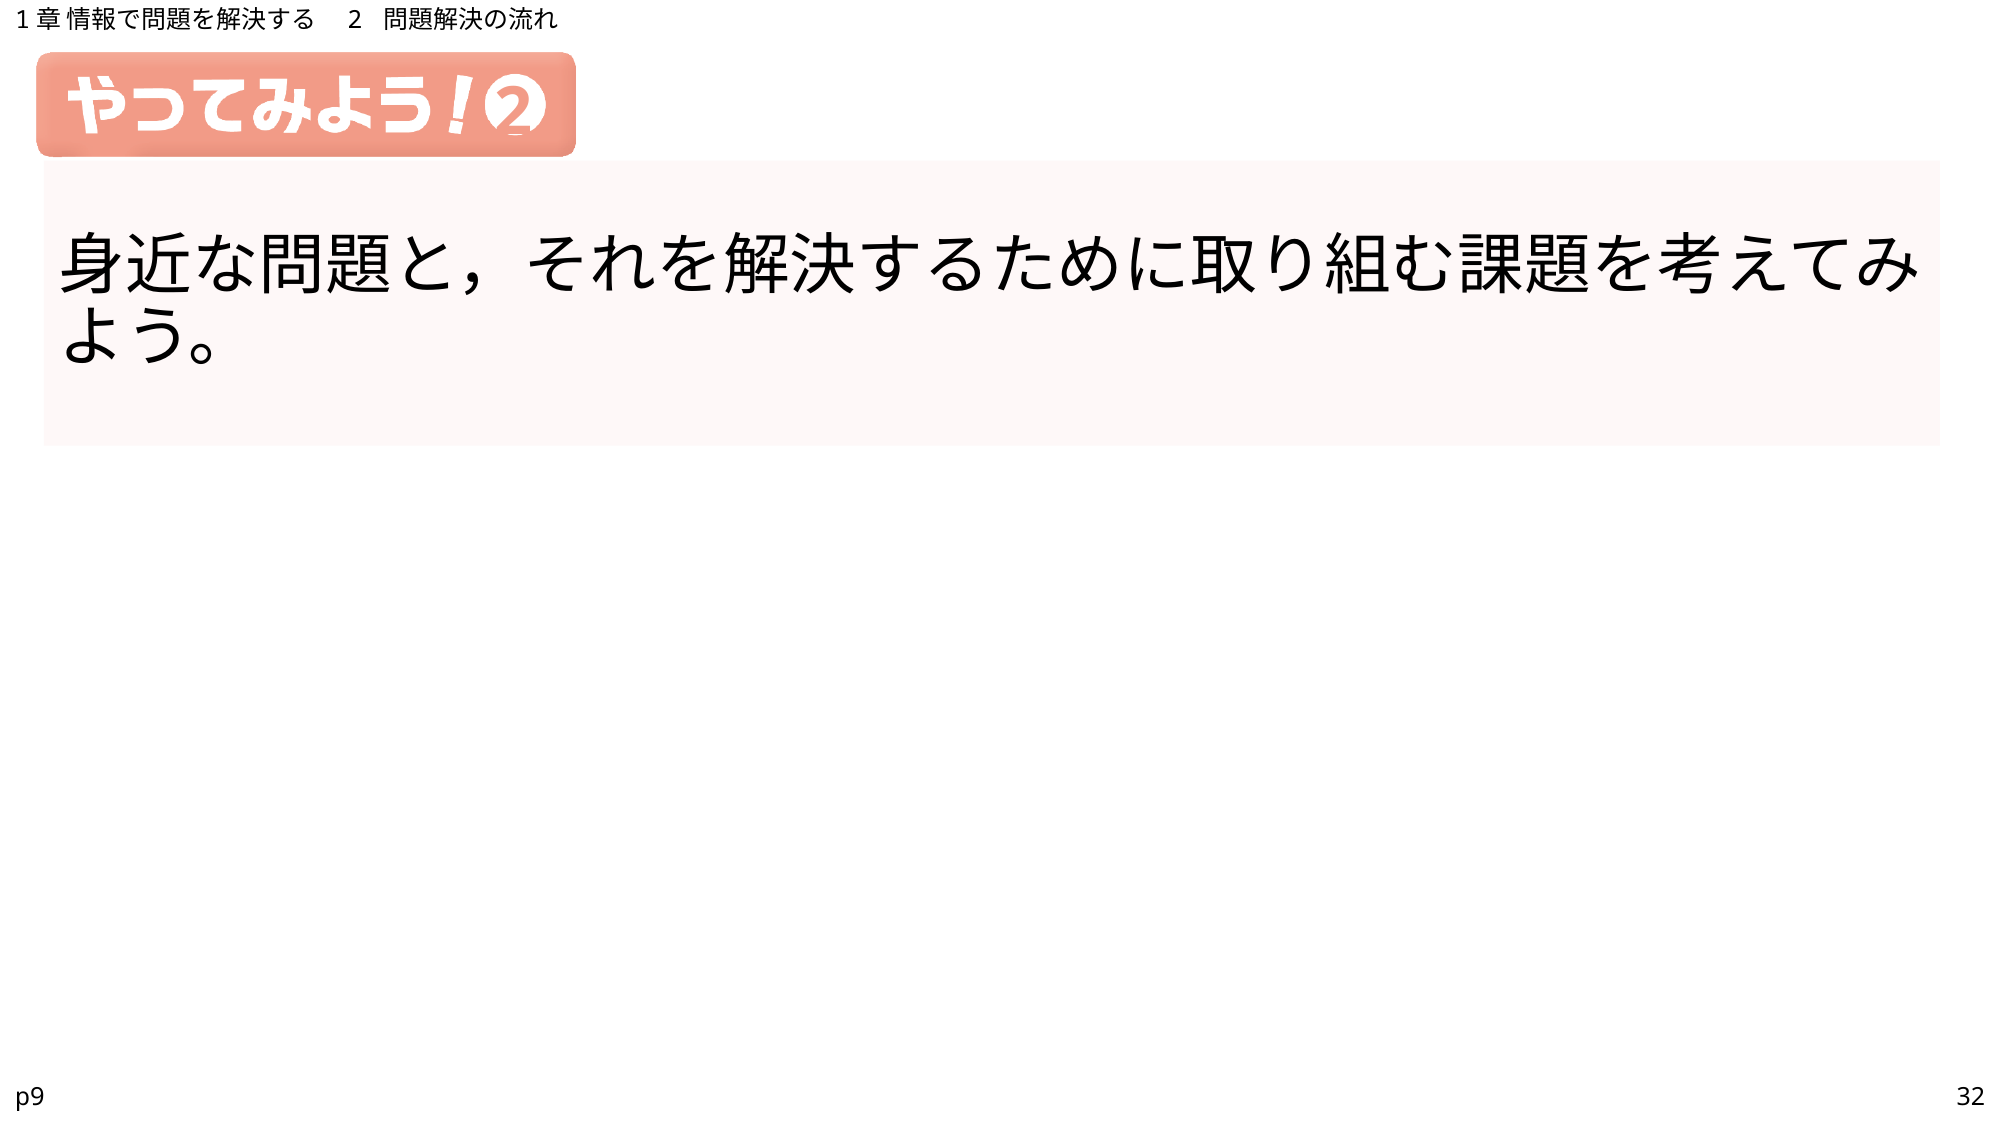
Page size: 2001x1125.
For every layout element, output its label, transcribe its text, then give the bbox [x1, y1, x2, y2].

picture [31, 46, 586, 161]
list 身近な問題と，それを解決するために取り組む課題を考えてみよう。 [43, 160, 1940, 446]
slide_number 32 [1550, 1072, 2000, 1123]
title 2 [458, 71, 570, 155]
list p9 [0, 1072, 661, 1123]
list 1章 情報で問題を解決する 2 問題解決の流れ [0, 0, 1438, 42]
